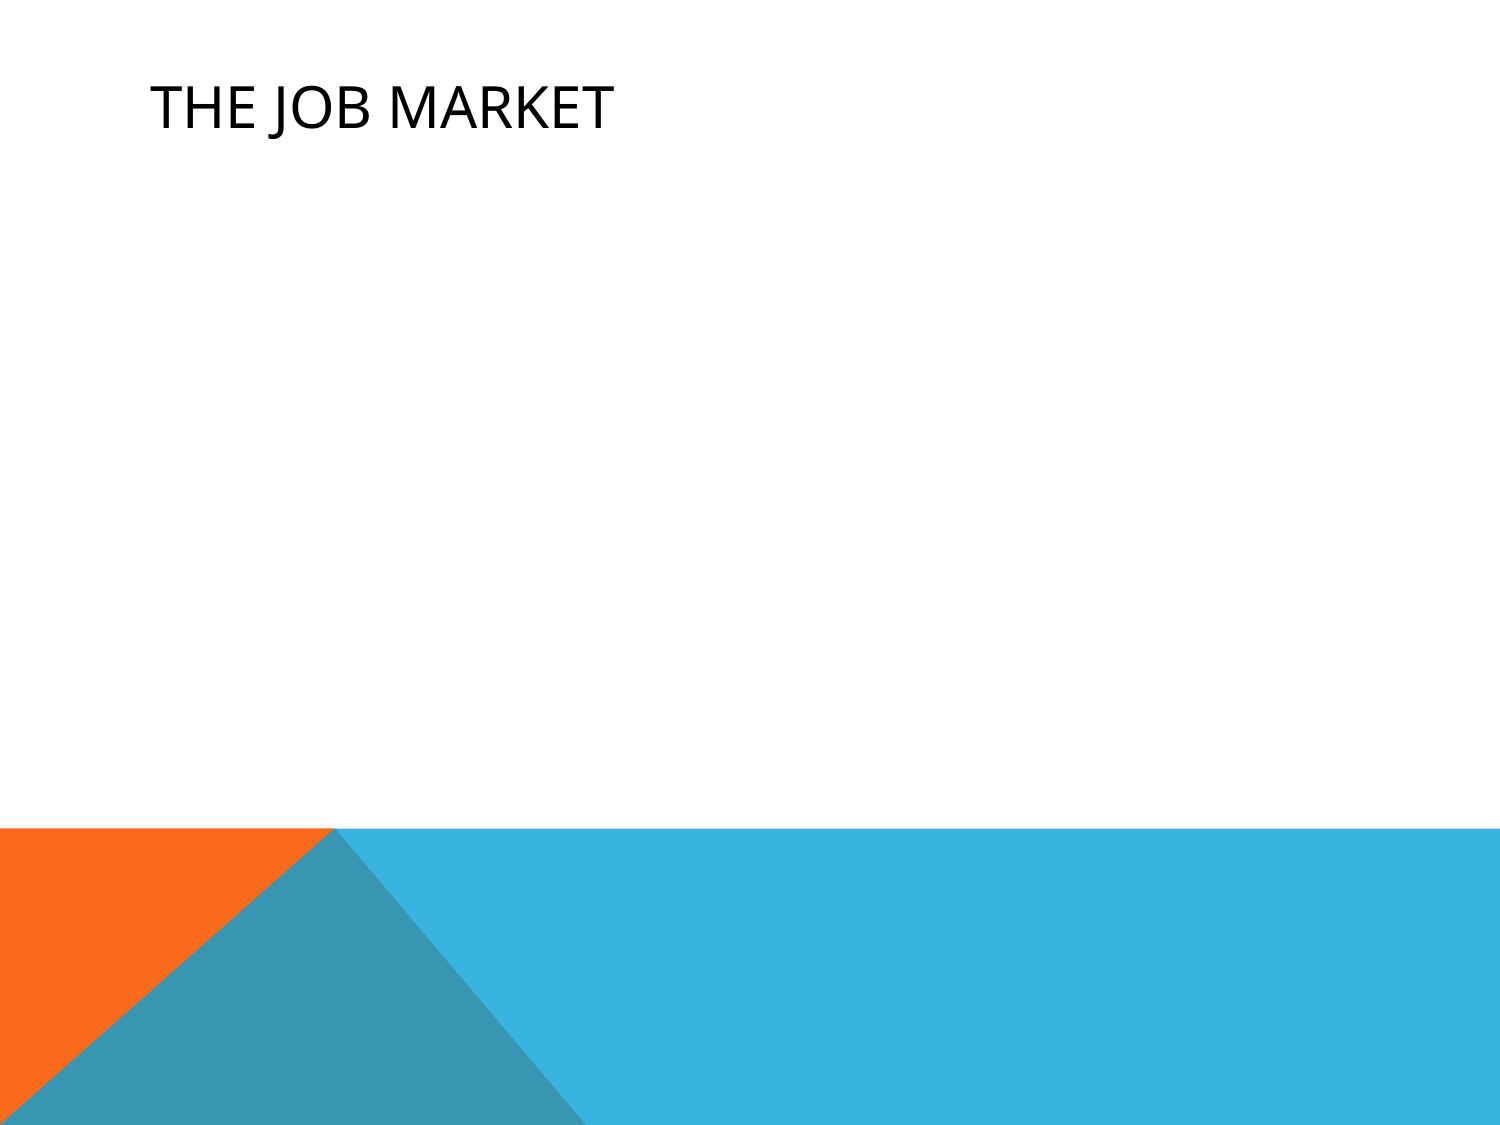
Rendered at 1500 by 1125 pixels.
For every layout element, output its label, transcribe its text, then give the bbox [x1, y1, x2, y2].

title The Job Market [135, 60, 1369, 150]
